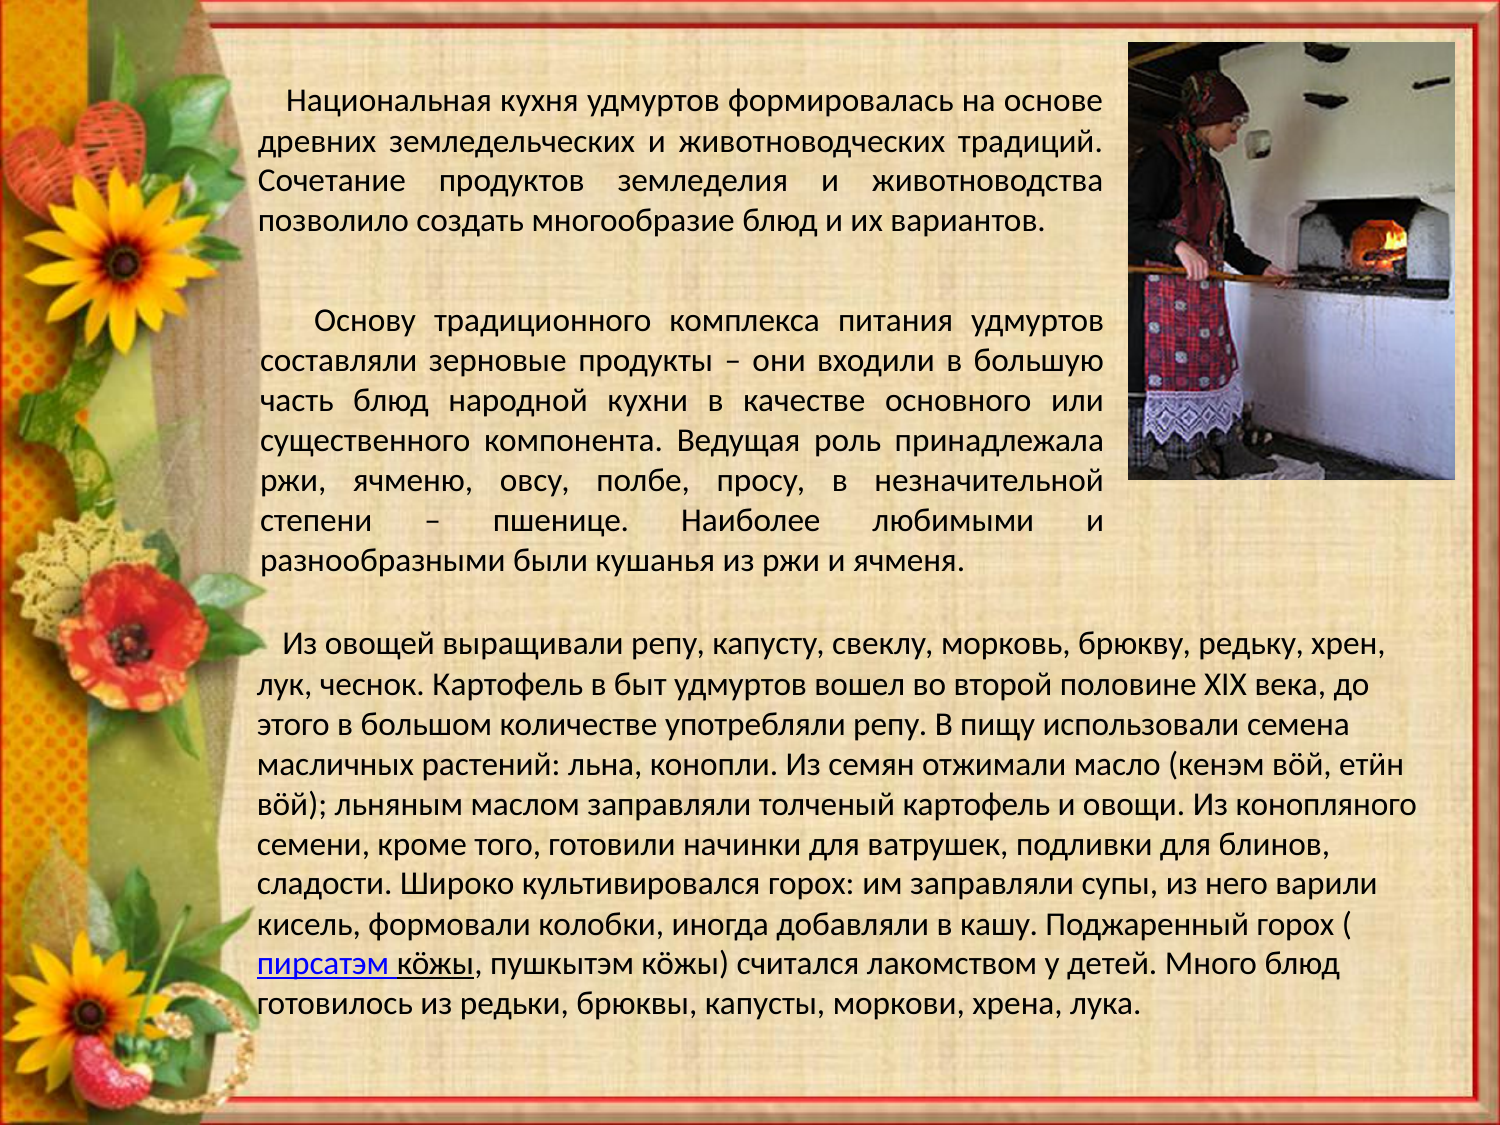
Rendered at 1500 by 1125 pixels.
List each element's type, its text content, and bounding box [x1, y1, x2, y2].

picture [0, 0, 1500, 1125]
text_box Основу традиционного комплекса питания удмуртов составляли зерновые продукты – они входили в большую часть блюд народной кухни в качестве основного или существенного компонента. Ведущая роль принадлежала ржи, ячменю, овсу, полбе, просу, в незначительной степени – пшенице. Наиболее любимыми и разнообразными были кушанья из ржи и ячменя. [245, 290, 1120, 585]
text_box Национальная кухня удмуртов формировалась на основе древних земледельческих и животноводческих традиций. Сочетание продуктов земледелия и животноводства позволило создать многообразие блюд и их вариантов. [243, 66, 1120, 246]
text_box Из овощей выращивали репу, капусту, свеклу, морковь, брюкву, редьку, хрен, лук, чеснок. Картофель в быт удмуртов вошел во второй половине XIX века, до этого в большом количестве употребляли репу. В пищу использовали семена масличных растений: льна, конопли. Из семян отжимали масло (кенэм вӧй, етӥн вӧй); льняным маслом заправляли толченый картофель и овощи. Из конопляного семени, кроме того, готовили начинки для ватрушек, подливки для блинов, сладости. Широко культивировался горох: им заправляли супы, из него варили кисель, формовали колобки, иногда добавляли в кашу. Поджаренный горох (пирсатэм кӧжы, пушкытэм кӧжы) считался лакомством у детей. Много блюд готовилось из редьки, брюквы, капусты, моркови, хрена, лука. [242, 609, 1459, 1029]
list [1127, 42, 1455, 481]
